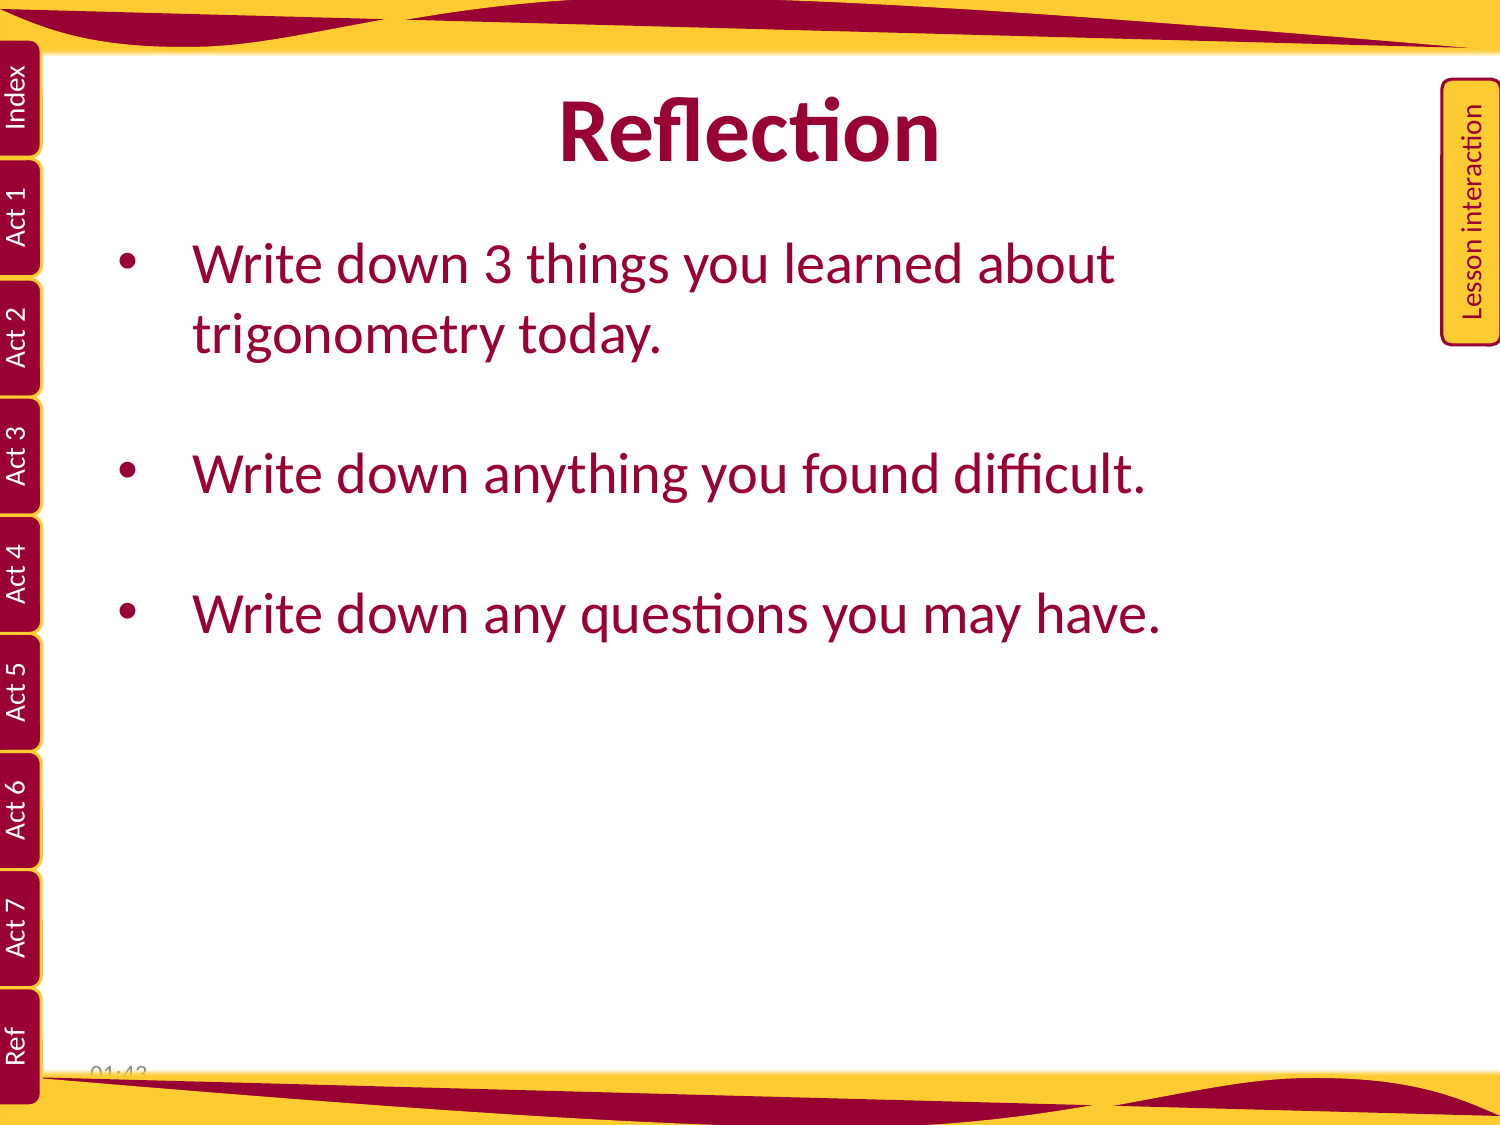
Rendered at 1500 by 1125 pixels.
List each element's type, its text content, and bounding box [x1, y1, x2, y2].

text_box Write down 3 things you learned about trigonometry today. Write down anything you found difficult. Write down any questions you may have. [102, 217, 1390, 653]
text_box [1441, 77, 1500, 994]
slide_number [75, 1042, 425, 1103]
title Reflection [75, 30, 1425, 219]
